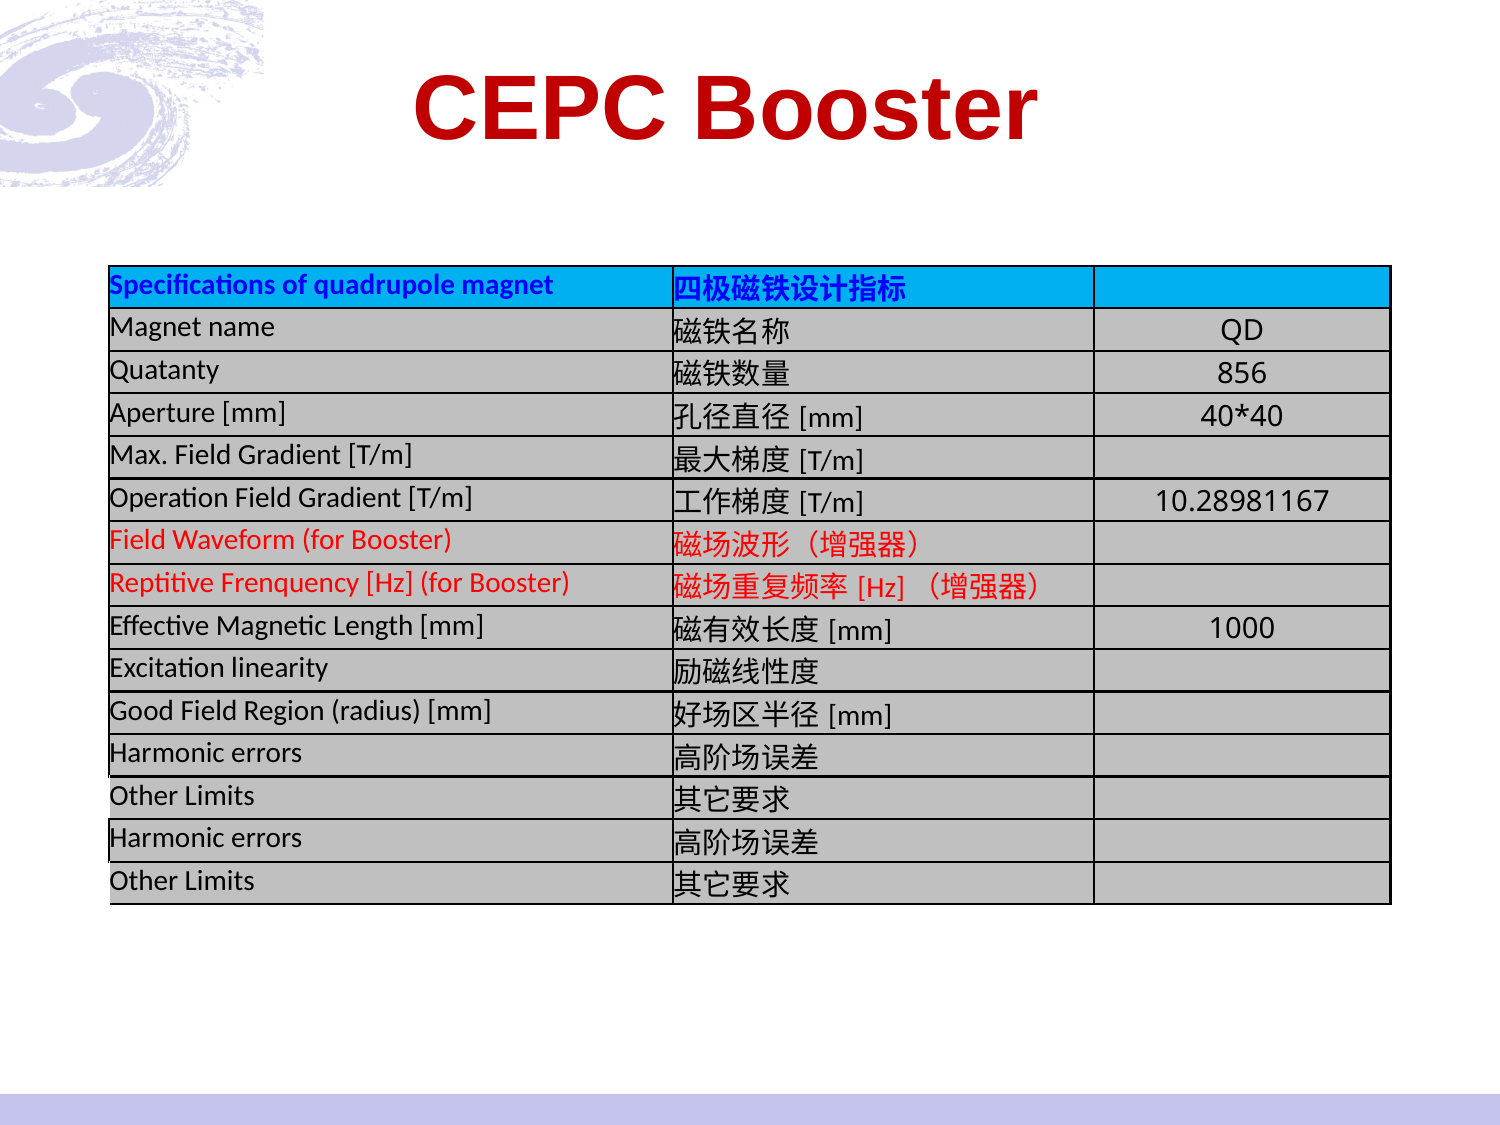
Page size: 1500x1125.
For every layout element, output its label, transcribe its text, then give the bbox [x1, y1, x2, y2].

table_cell Magnet name [110, 309, 672, 350]
picture [0, 0, 266, 187]
table_cell Harmonic errors [110, 820, 672, 861]
table_cell Harmonic errors [110, 735, 672, 775]
table_cell Max. Field Gradient [T/m] [110, 437, 672, 477]
table_cell 磁有效长度[mm] [674, 607, 1093, 648]
table_cell Aperture [mm] [110, 394, 672, 435]
table_header [1095, 267, 1389, 307]
table_cell 856 [1095, 352, 1389, 392]
table_cell [1095, 650, 1389, 690]
table_cell Field Waveform (for Booster) [110, 522, 672, 563]
table_cell 其它要求 [674, 863, 1093, 903]
table_cell Reptitive Frenquency [Hz] (for Booster) [110, 565, 672, 605]
table_header 四极磁铁设计指标 [674, 267, 1093, 307]
table_cell Other Limits [110, 778, 672, 818]
table_cell [1095, 693, 1389, 733]
table_cell [1095, 735, 1389, 775]
table_cell 高阶场误差 [674, 820, 1093, 861]
table_cell 孔径直径[mm] [674, 394, 1093, 435]
table_cell 1000 [1095, 607, 1389, 648]
table_cell 磁铁数量 [674, 352, 1093, 392]
table_cell Quatanty [110, 352, 672, 392]
table_cell 磁场重复频率[Hz]（增强器） [674, 565, 1093, 605]
table_cell 磁场波形（增强器） [674, 522, 1093, 563]
table_cell [1095, 863, 1389, 903]
table_cell [1095, 522, 1389, 563]
table_cell 其它要求 [674, 778, 1093, 818]
table_cell Effective Magnetic Length [mm] [110, 607, 672, 648]
table_cell 好场区半径[mm] [674, 693, 1093, 733]
table_cell 10.28981167 [1095, 480, 1389, 520]
table_cell 高阶场误差 [674, 735, 1093, 775]
table_cell 最大梯度[T/m] [674, 437, 1093, 477]
table_cell 磁铁名称 [674, 309, 1093, 350]
table_cell [1095, 437, 1389, 477]
table_cell 工作梯度[T/m] [674, 480, 1093, 520]
table_cell [1095, 820, 1389, 861]
table_cell Excitation linearity [110, 650, 672, 690]
table_cell Operation Field Gradient [T/m] [110, 480, 672, 520]
table_header Specifications of quadrupole magnet [110, 267, 672, 307]
table_cell 40*40 [1095, 394, 1389, 435]
table_cell [1095, 778, 1389, 818]
title CEPC Booster [88, 8, 1365, 197]
table_cell [1095, 565, 1389, 605]
table_cell Good Field Region (radius) [mm] [110, 693, 672, 733]
table_cell QD [1095, 309, 1389, 350]
table_cell Other Limits [110, 863, 672, 903]
table_cell 励磁线性度 [674, 650, 1093, 690]
